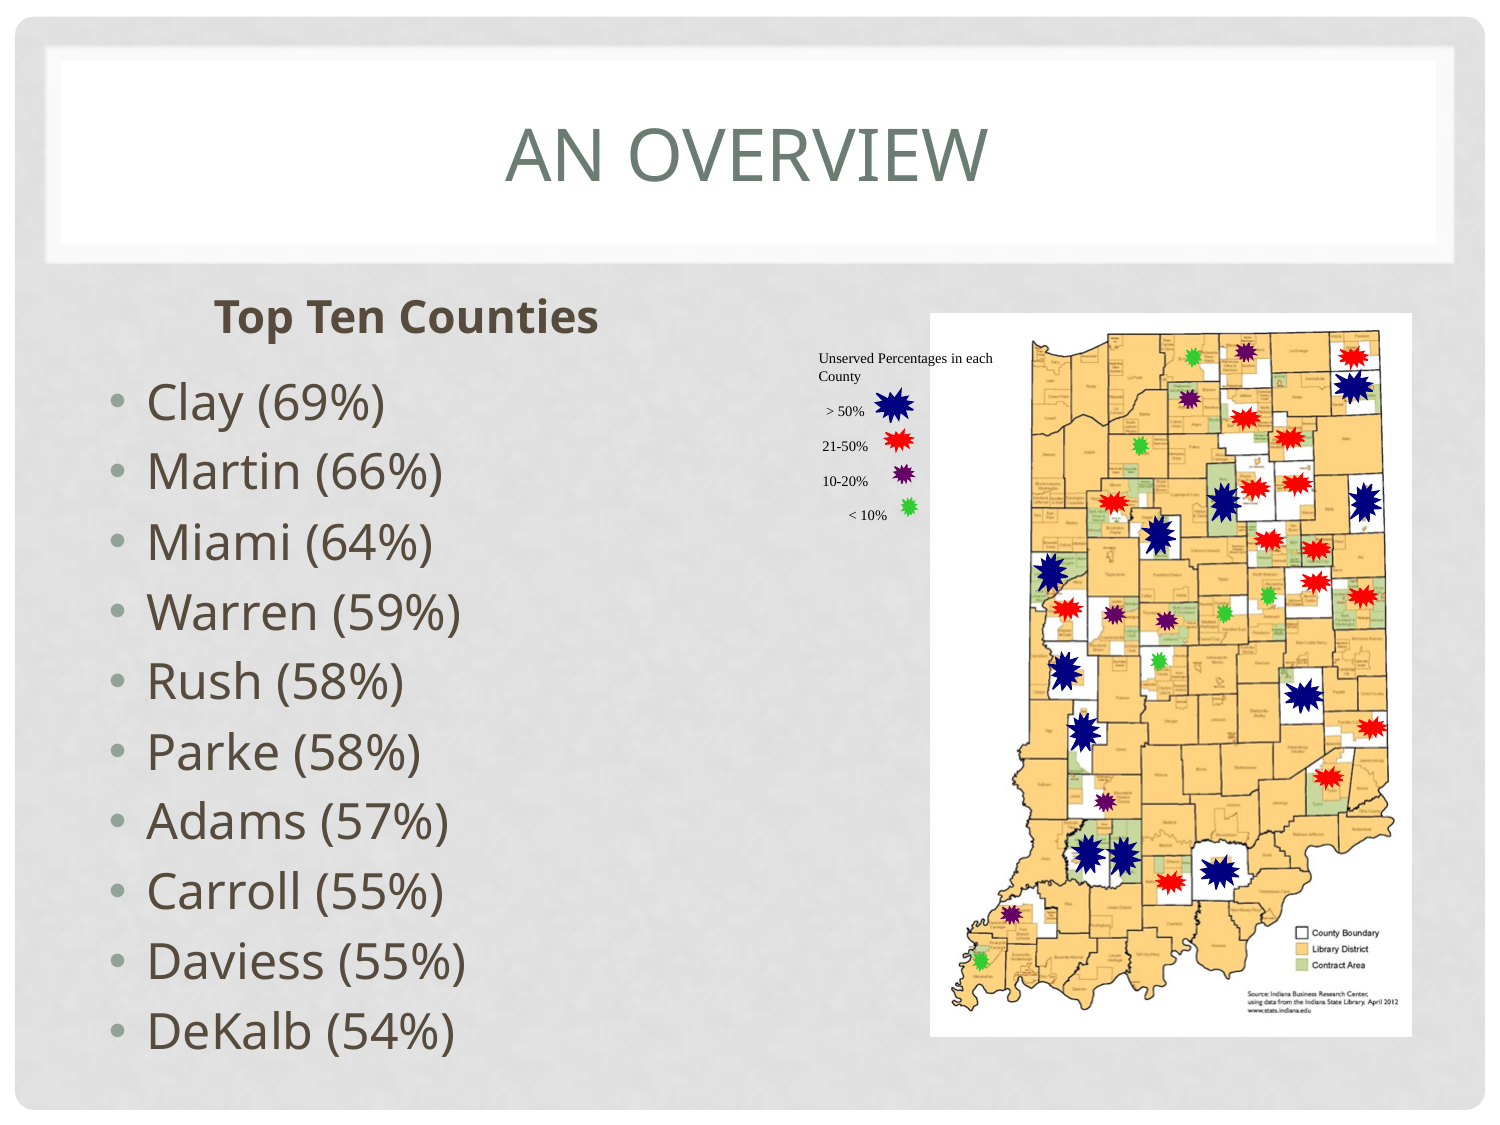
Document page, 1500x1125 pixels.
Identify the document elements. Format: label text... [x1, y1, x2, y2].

text_box [885, 430, 914, 451]
list Clay (69%) Martin (66%) Miami (64%) Warren (59%) Rush (58%) Parke (58%) Adams (57%) Carroll (55%) Daviess (55%) DeKalb (54%) [75, 362, 738, 1088]
title An Overview [69, 66, 1425, 238]
picture [929, 311, 1413, 1038]
list Top Ten Counties [75, 276, 738, 350]
text_box [902, 497, 917, 517]
text_box [875, 389, 914, 423]
text_box [894, 464, 914, 484]
text_box Unserved Percentages in each County > 50% 21-50% 10-20% < 10% [812, 342, 929, 578]
